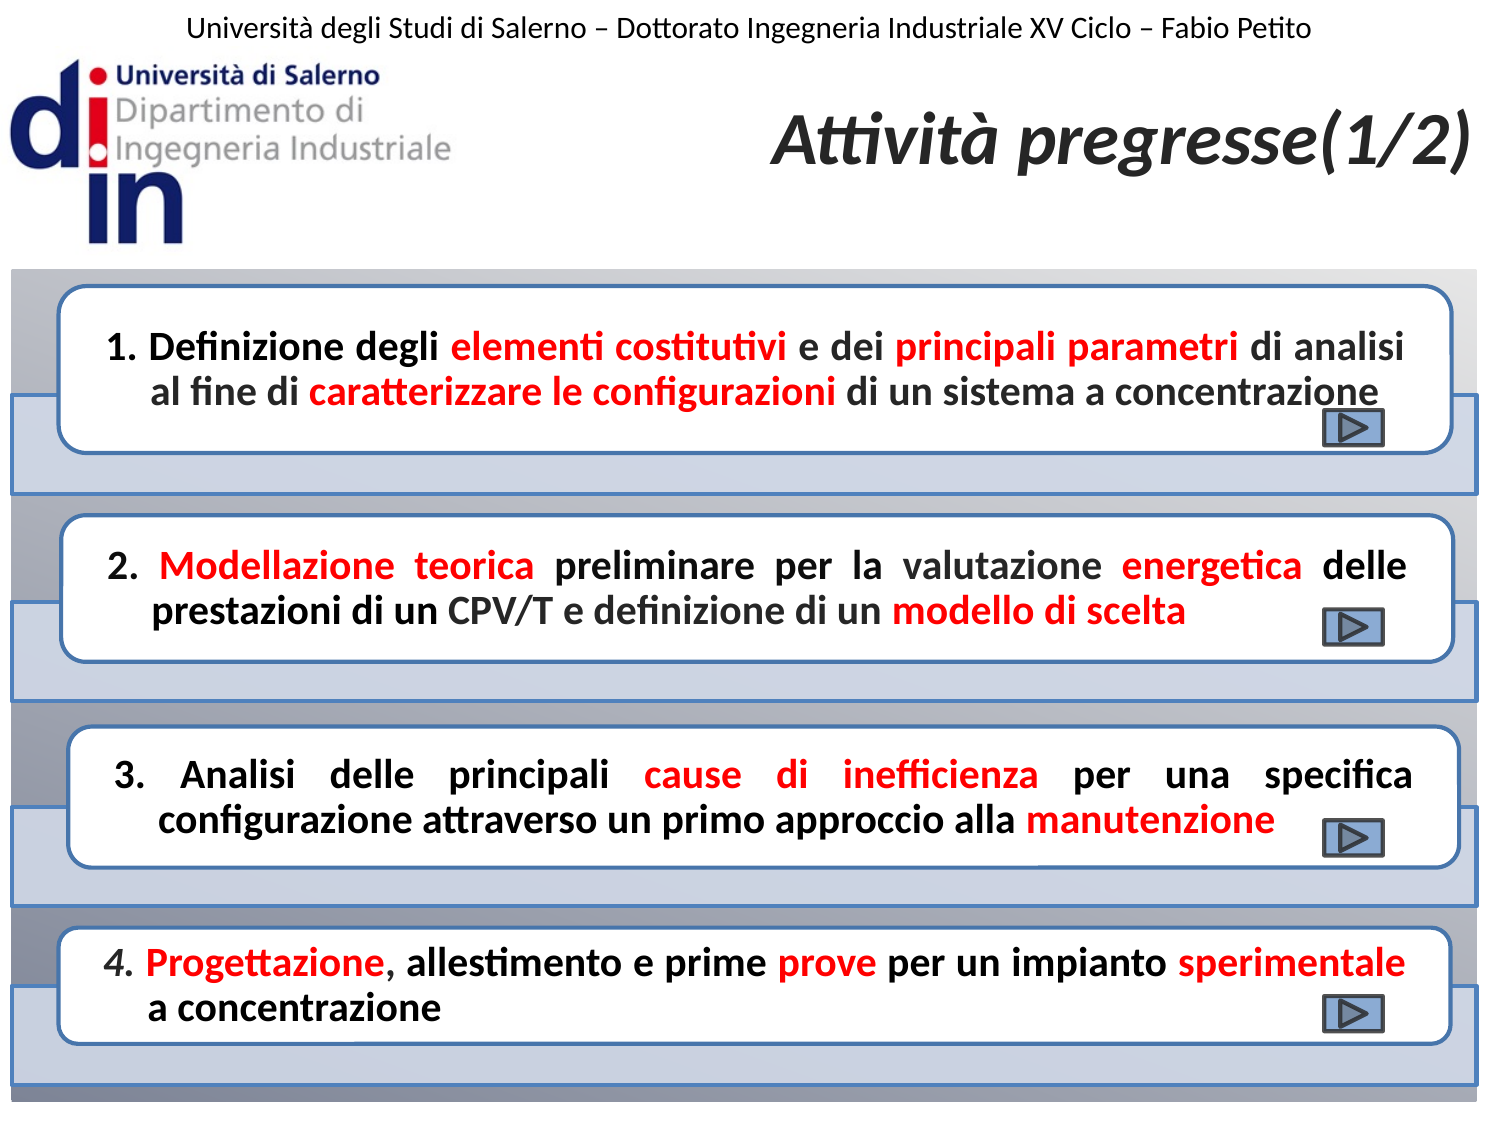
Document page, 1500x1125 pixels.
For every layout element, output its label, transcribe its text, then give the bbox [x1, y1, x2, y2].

text_box Attività pregresse(1/2) [469, 81, 1489, 187]
picture [0, 46, 465, 258]
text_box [11, 269, 1477, 1102]
text_box Università degli Studi di Salerno – Dottorato Ingegneria Industriale XV Ciclo – Fabio Petito [0, 0, 1500, 53]
